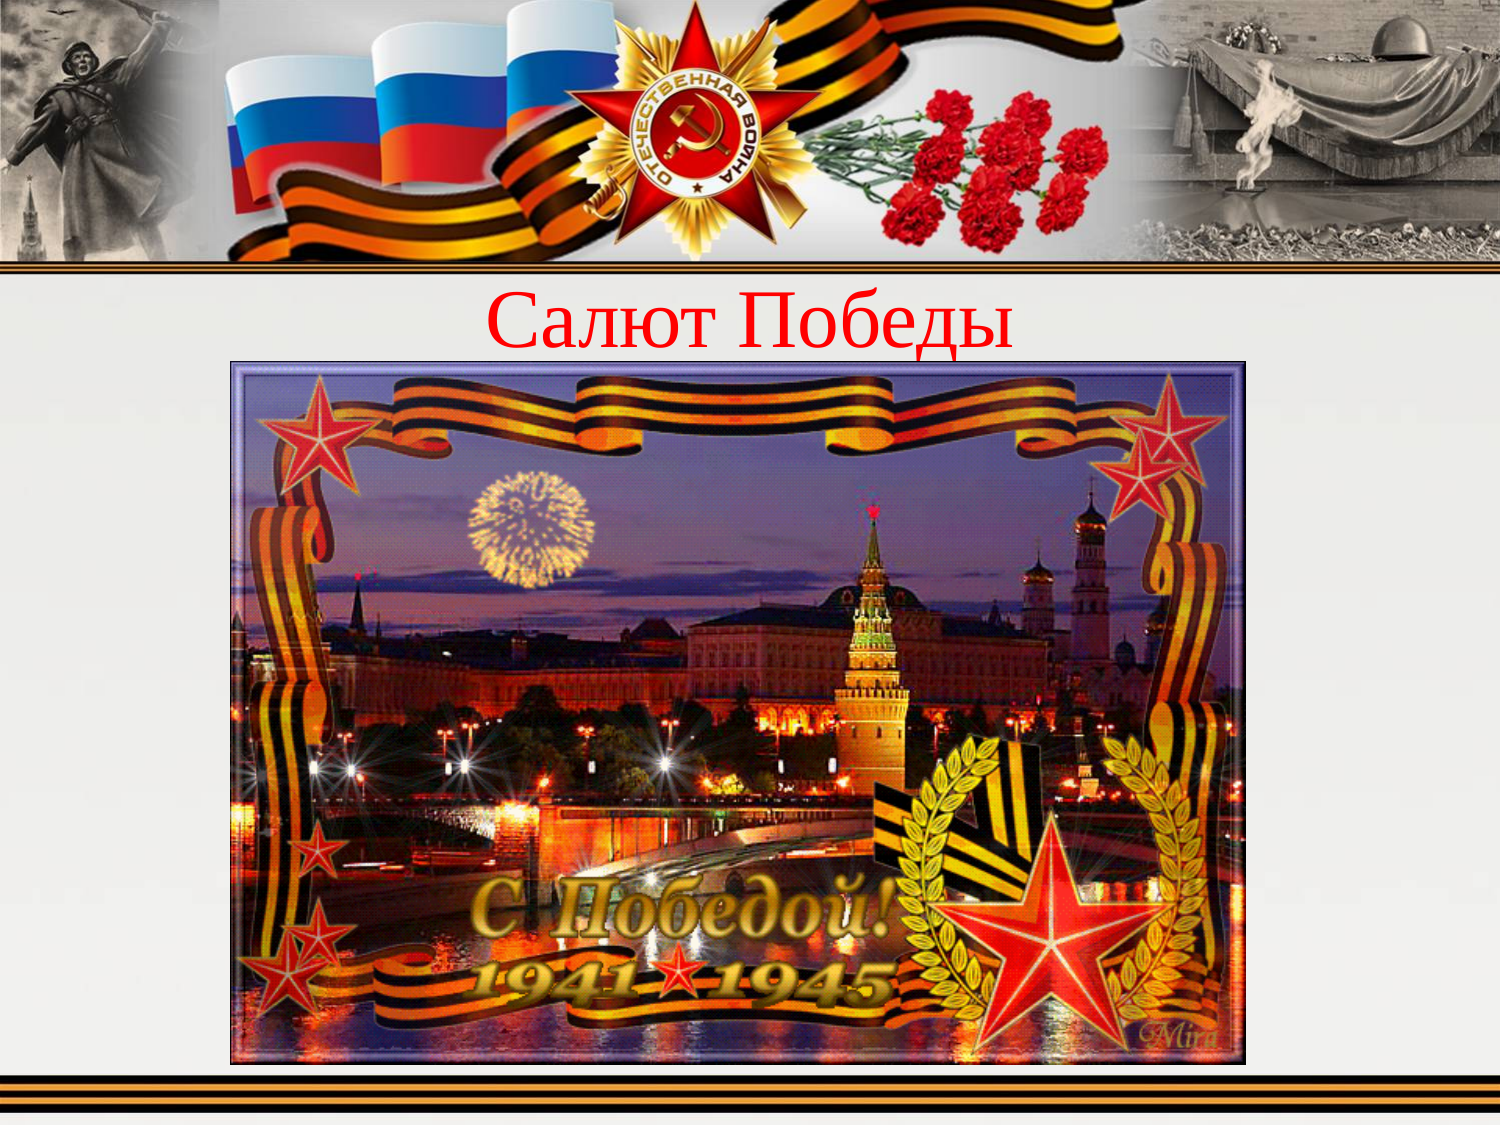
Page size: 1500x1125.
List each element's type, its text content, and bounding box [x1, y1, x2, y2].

title Салют Победы [74, 266, 1426, 362]
picture [0, 0, 1500, 1125]
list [229, 361, 1247, 1065]
